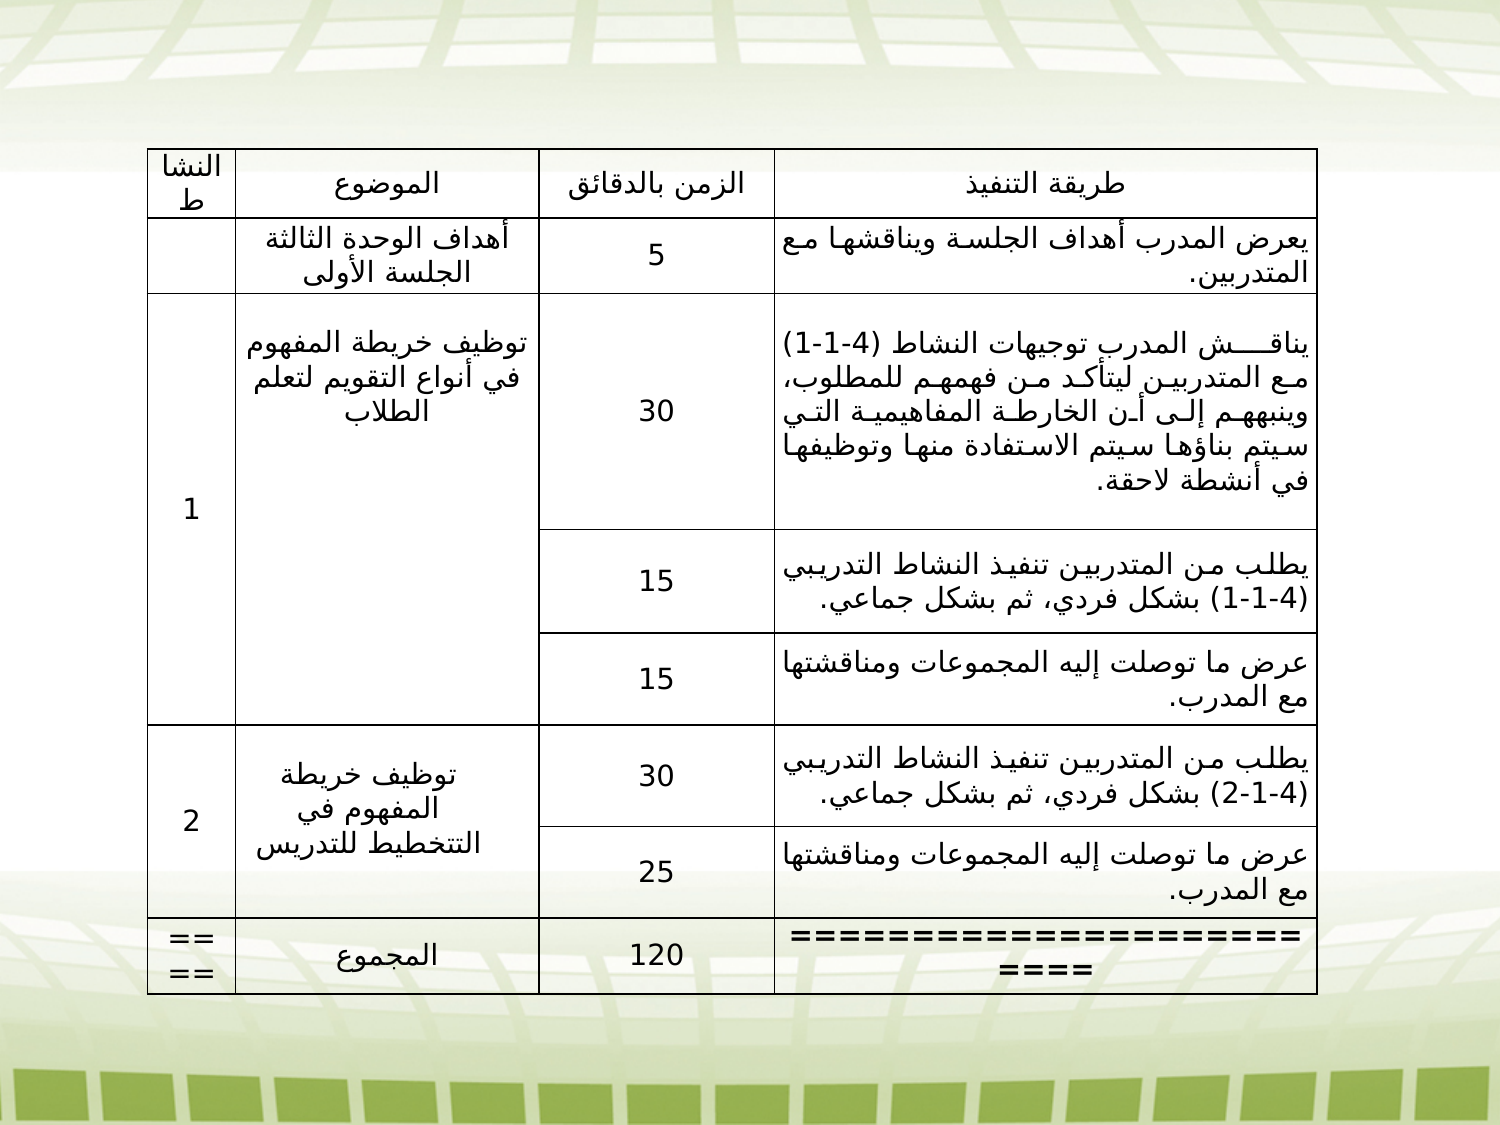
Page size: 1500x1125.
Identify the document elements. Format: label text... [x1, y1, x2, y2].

table_cell يطلب من المتدربين تنفيذ النشاط التدريبي (4-1-1) بشكل فردي، ثم بشكل جماعي. [775, 530, 1316, 632]
table_cell 120 [540, 919, 774, 993]
table_cell ==== [148, 919, 235, 993]
table_cell 25 [540, 827, 774, 917]
picture [0, 0, 1500, 1125]
table_cell 30 [540, 294, 774, 529]
table_cell توظيف خريطة المفهوم في أنواع التقويم لتعلم الطلاب [236, 294, 538, 724]
table_cell 5 [540, 219, 774, 293]
table_cell يطلب من المتدربين تنفيذ النشاط التدريبي (4-1-2) بشكل فردي، ثم بشكل جماعي. [775, 726, 1316, 826]
table_cell 15 [540, 530, 774, 632]
table_cell 1 [148, 294, 235, 724]
table_cell يعرض المدرب أهداف الجلسة ويناقشها مع المتدربين. [775, 219, 1316, 293]
table_cell يناقش المدرب توجيهات النشاط (4-1-1) مع المتدربين ليتأكد من فهمهم للمطلوب، وينبههم إلى أن الخارطة المفاهيمية التي سيتم بناؤها سيتم الاستفادة منها وتوظيفها في أنشطة لاحقة. [775, 294, 1316, 529]
table_header النشاط [148, 150, 235, 217]
table_cell المجموع [236, 919, 538, 993]
table_cell [148, 219, 235, 293]
table_header الموضوع [236, 150, 538, 217]
table_header طريقة التنفيذ [775, 150, 1316, 217]
table_cell توظيف خريطة المفهوم في التتخطيط للتدريس [236, 726, 538, 917]
table_cell 15 [540, 634, 774, 724]
table_cell ========================= [775, 919, 1316, 993]
table_cell 30 [540, 726, 774, 826]
table_cell 2 [148, 726, 235, 917]
table_cell عرض ما توصلت إليه المجموعات ومناقشتها مع المدرب. [775, 827, 1316, 917]
table_cell عرض ما توصلت إليه المجموعات ومناقشتها مع المدرب. [775, 634, 1316, 724]
table_cell أهداف الوحدة الثالثة الجلسة الأولى [236, 219, 538, 293]
table_header الزمن بالدقائق [540, 150, 774, 217]
